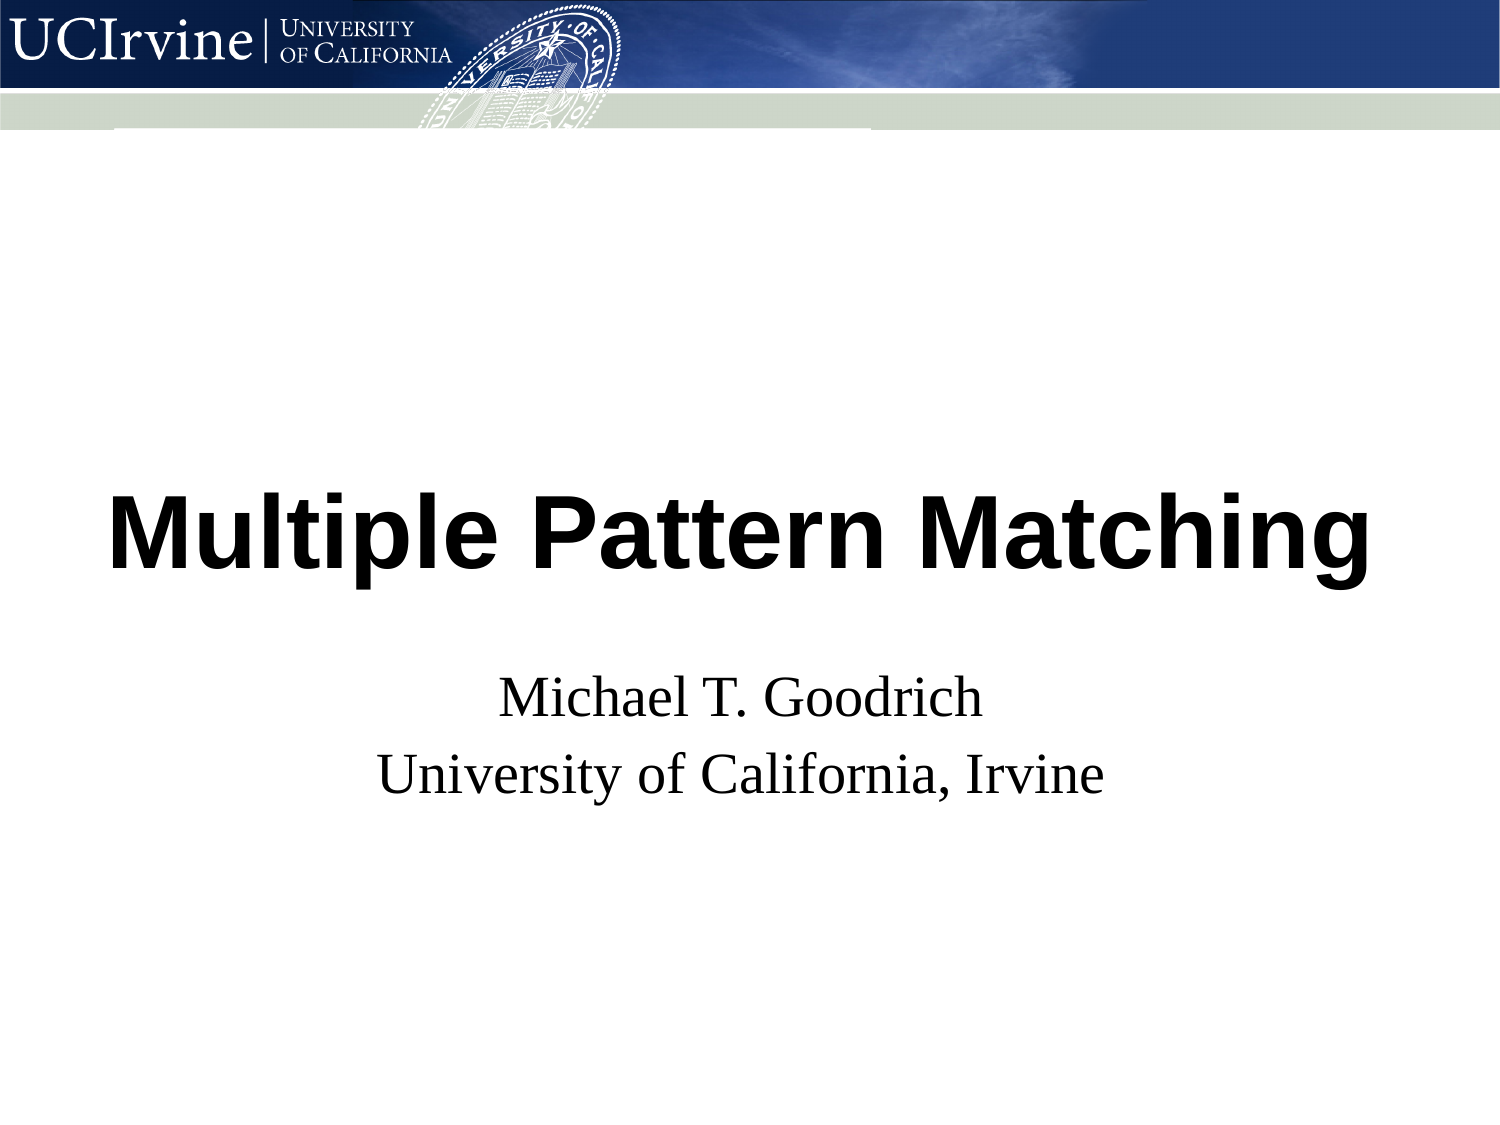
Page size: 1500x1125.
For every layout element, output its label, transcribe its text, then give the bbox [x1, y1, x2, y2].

picture [0, 0, 1500, 136]
title Multiple Pattern Matching [38, 342, 1445, 598]
subtitle Michael T. Goodrich University of California, Irvine [38, 662, 1445, 889]
